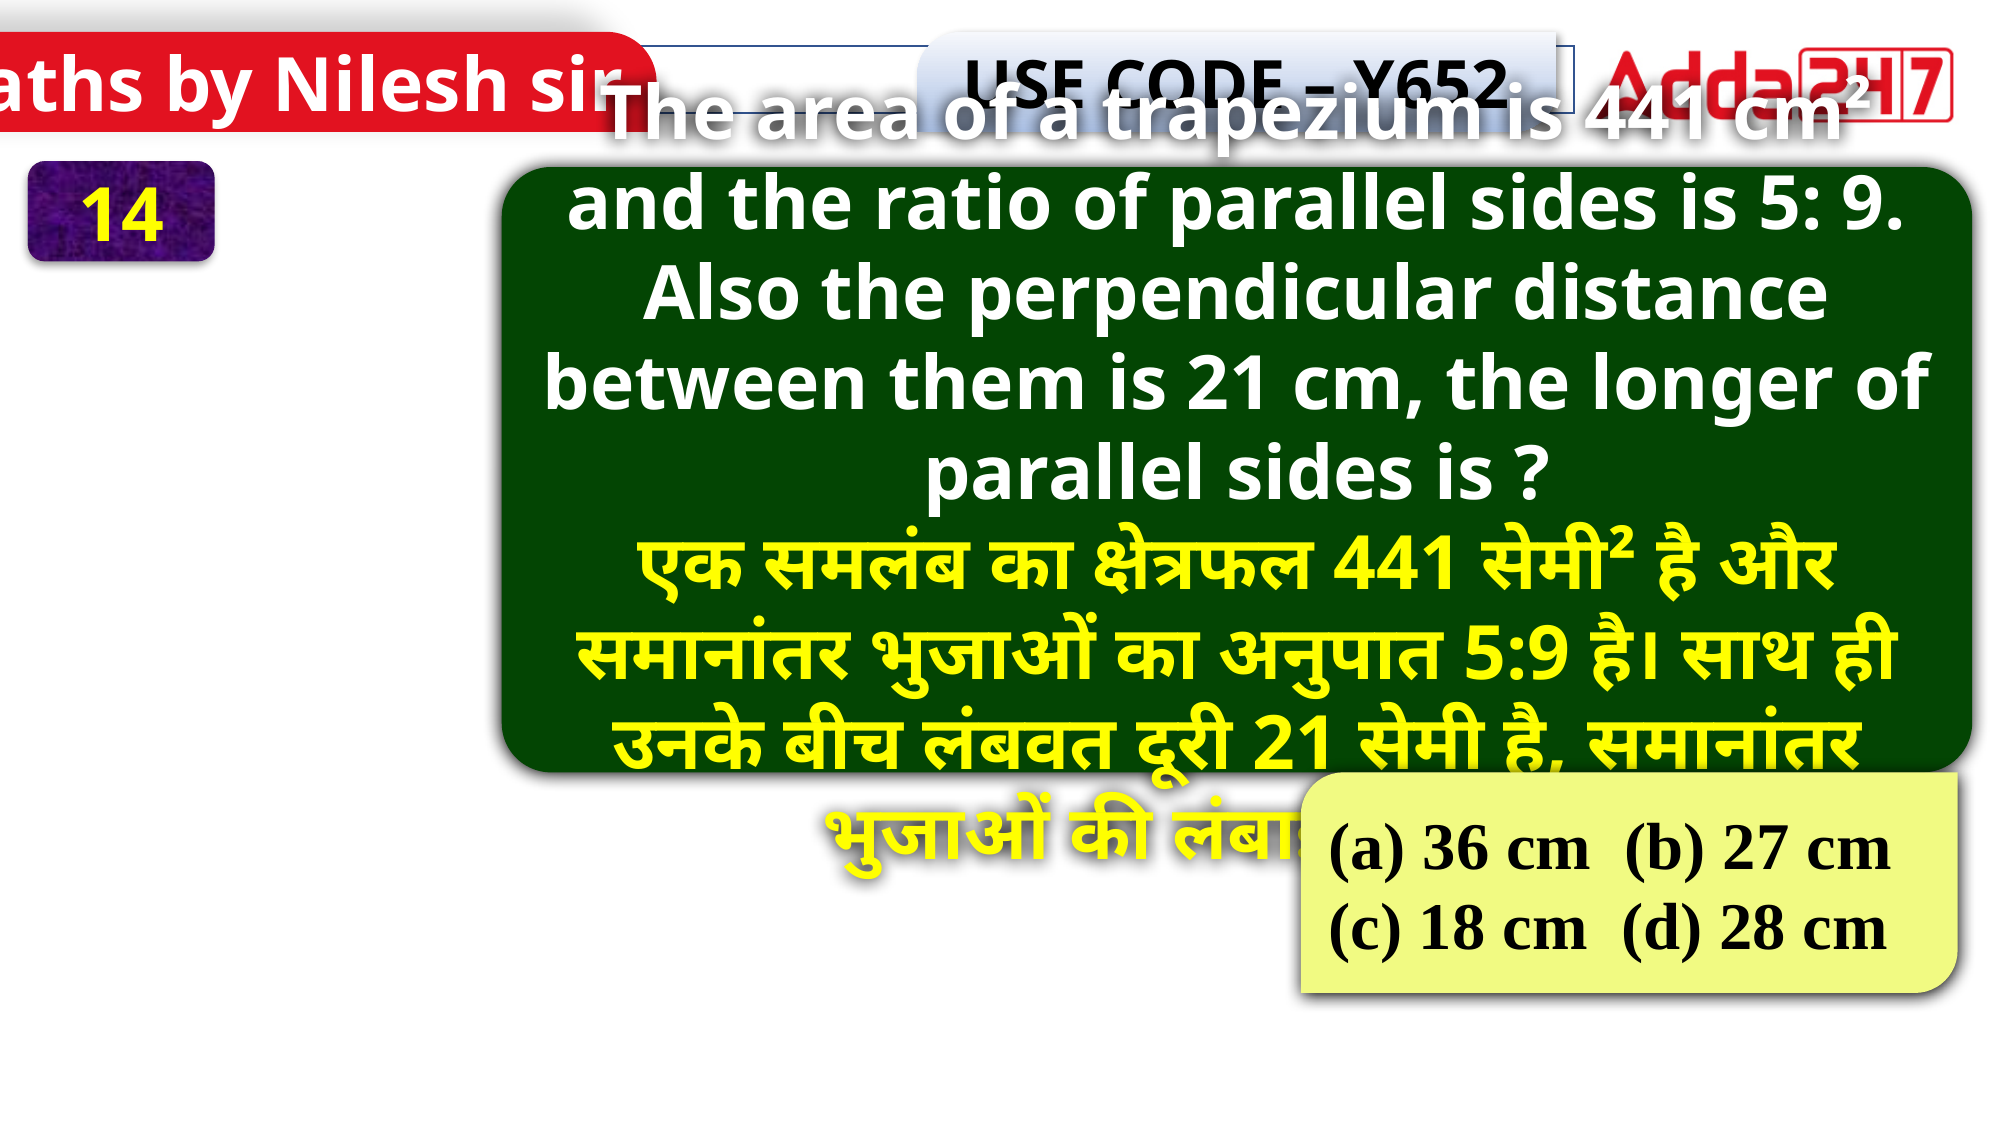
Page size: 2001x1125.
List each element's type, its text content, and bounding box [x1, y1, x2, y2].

text_box USE CODE – Y652 [916, 30, 1558, 134]
text_box The area of a trapezium is 441 cm² and the ratio of parallel sides is 5: 9. Also the perpendicular distance between them is 21 cm, the longer of parallel sides is ? एक समलंब का क्षेत्रफल 441 सेमी² है और समानांतर भुजाओं का अनुपात 5:9 है। साथ ही उनके बीच लंबवत दूरी 21 सेमी है, समानांतर भुजाओं की लंबाई कितनी है? [500, 165, 1974, 774]
text_box 14 [26, 160, 216, 263]
text_box [1563, 45, 1575, 114]
text_box Maths by Nilesh sir [0, 30, 658, 134]
text_box [643, 45, 927, 114]
text_box (a) 36 cm (b) 27 cm (c) 18 cm (d) 28 cm [1299, 771, 1959, 994]
picture [1588, 20, 1993, 144]
